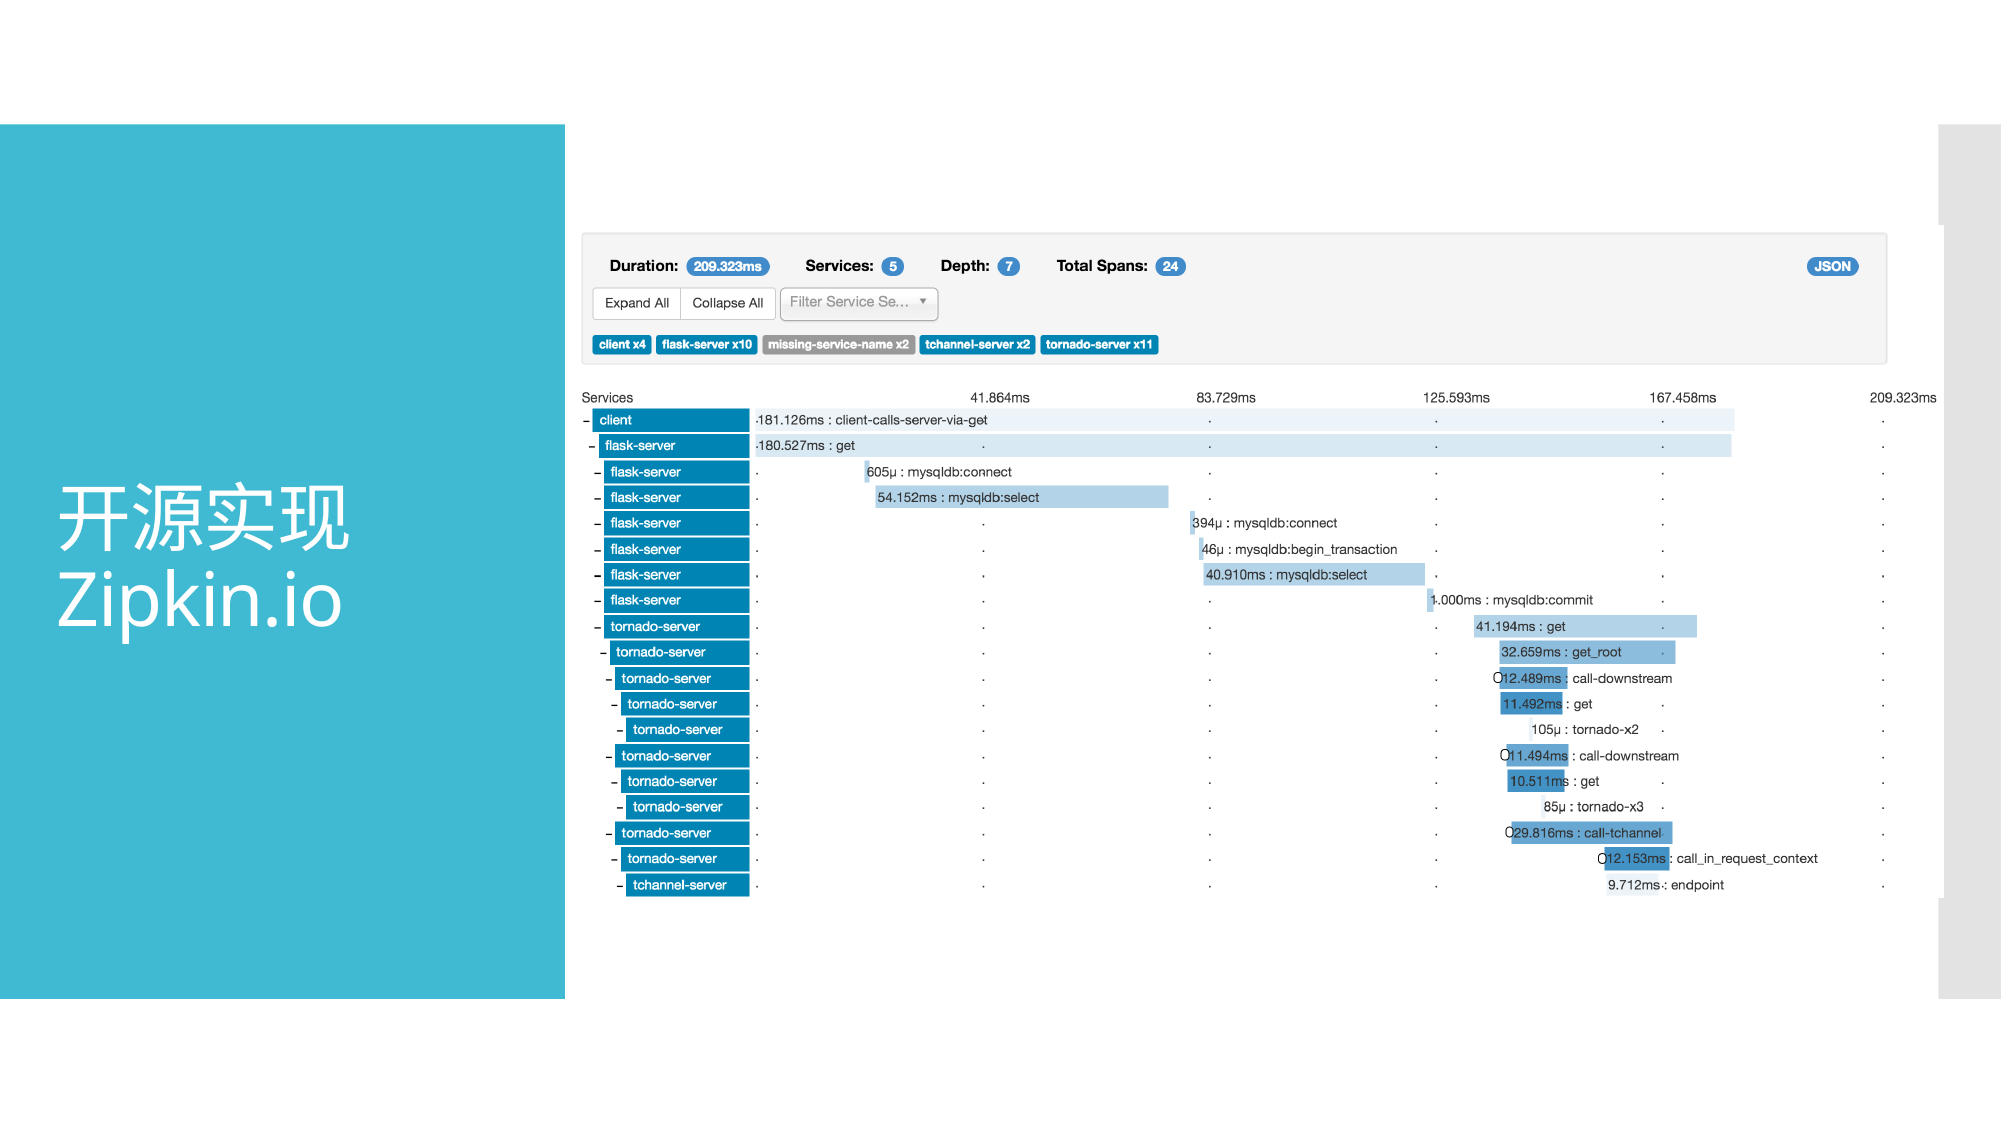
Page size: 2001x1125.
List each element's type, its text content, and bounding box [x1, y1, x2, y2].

title 开源实现Zipkin.io [41, 184, 525, 940]
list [569, 225, 1944, 899]
